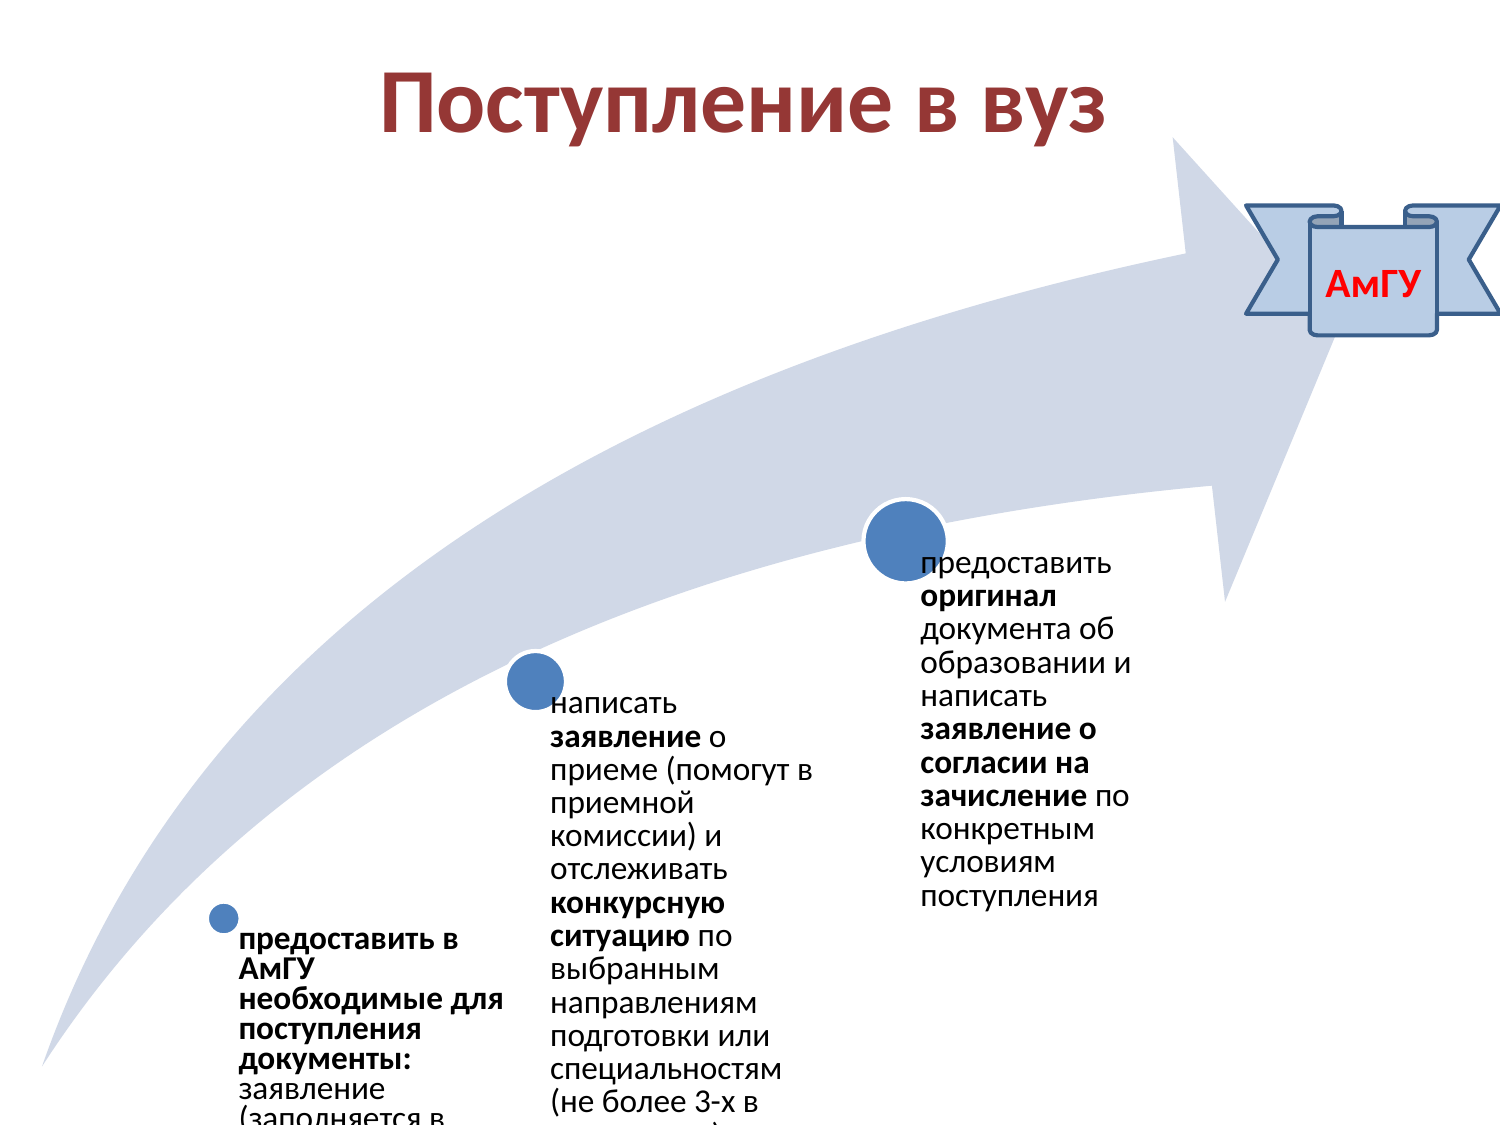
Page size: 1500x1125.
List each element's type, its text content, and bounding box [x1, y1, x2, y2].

title Поступление в вуз [17, 19, 1471, 173]
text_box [41, 136, 1341, 1067]
text_box АмГУ [1345, 203, 1500, 338]
